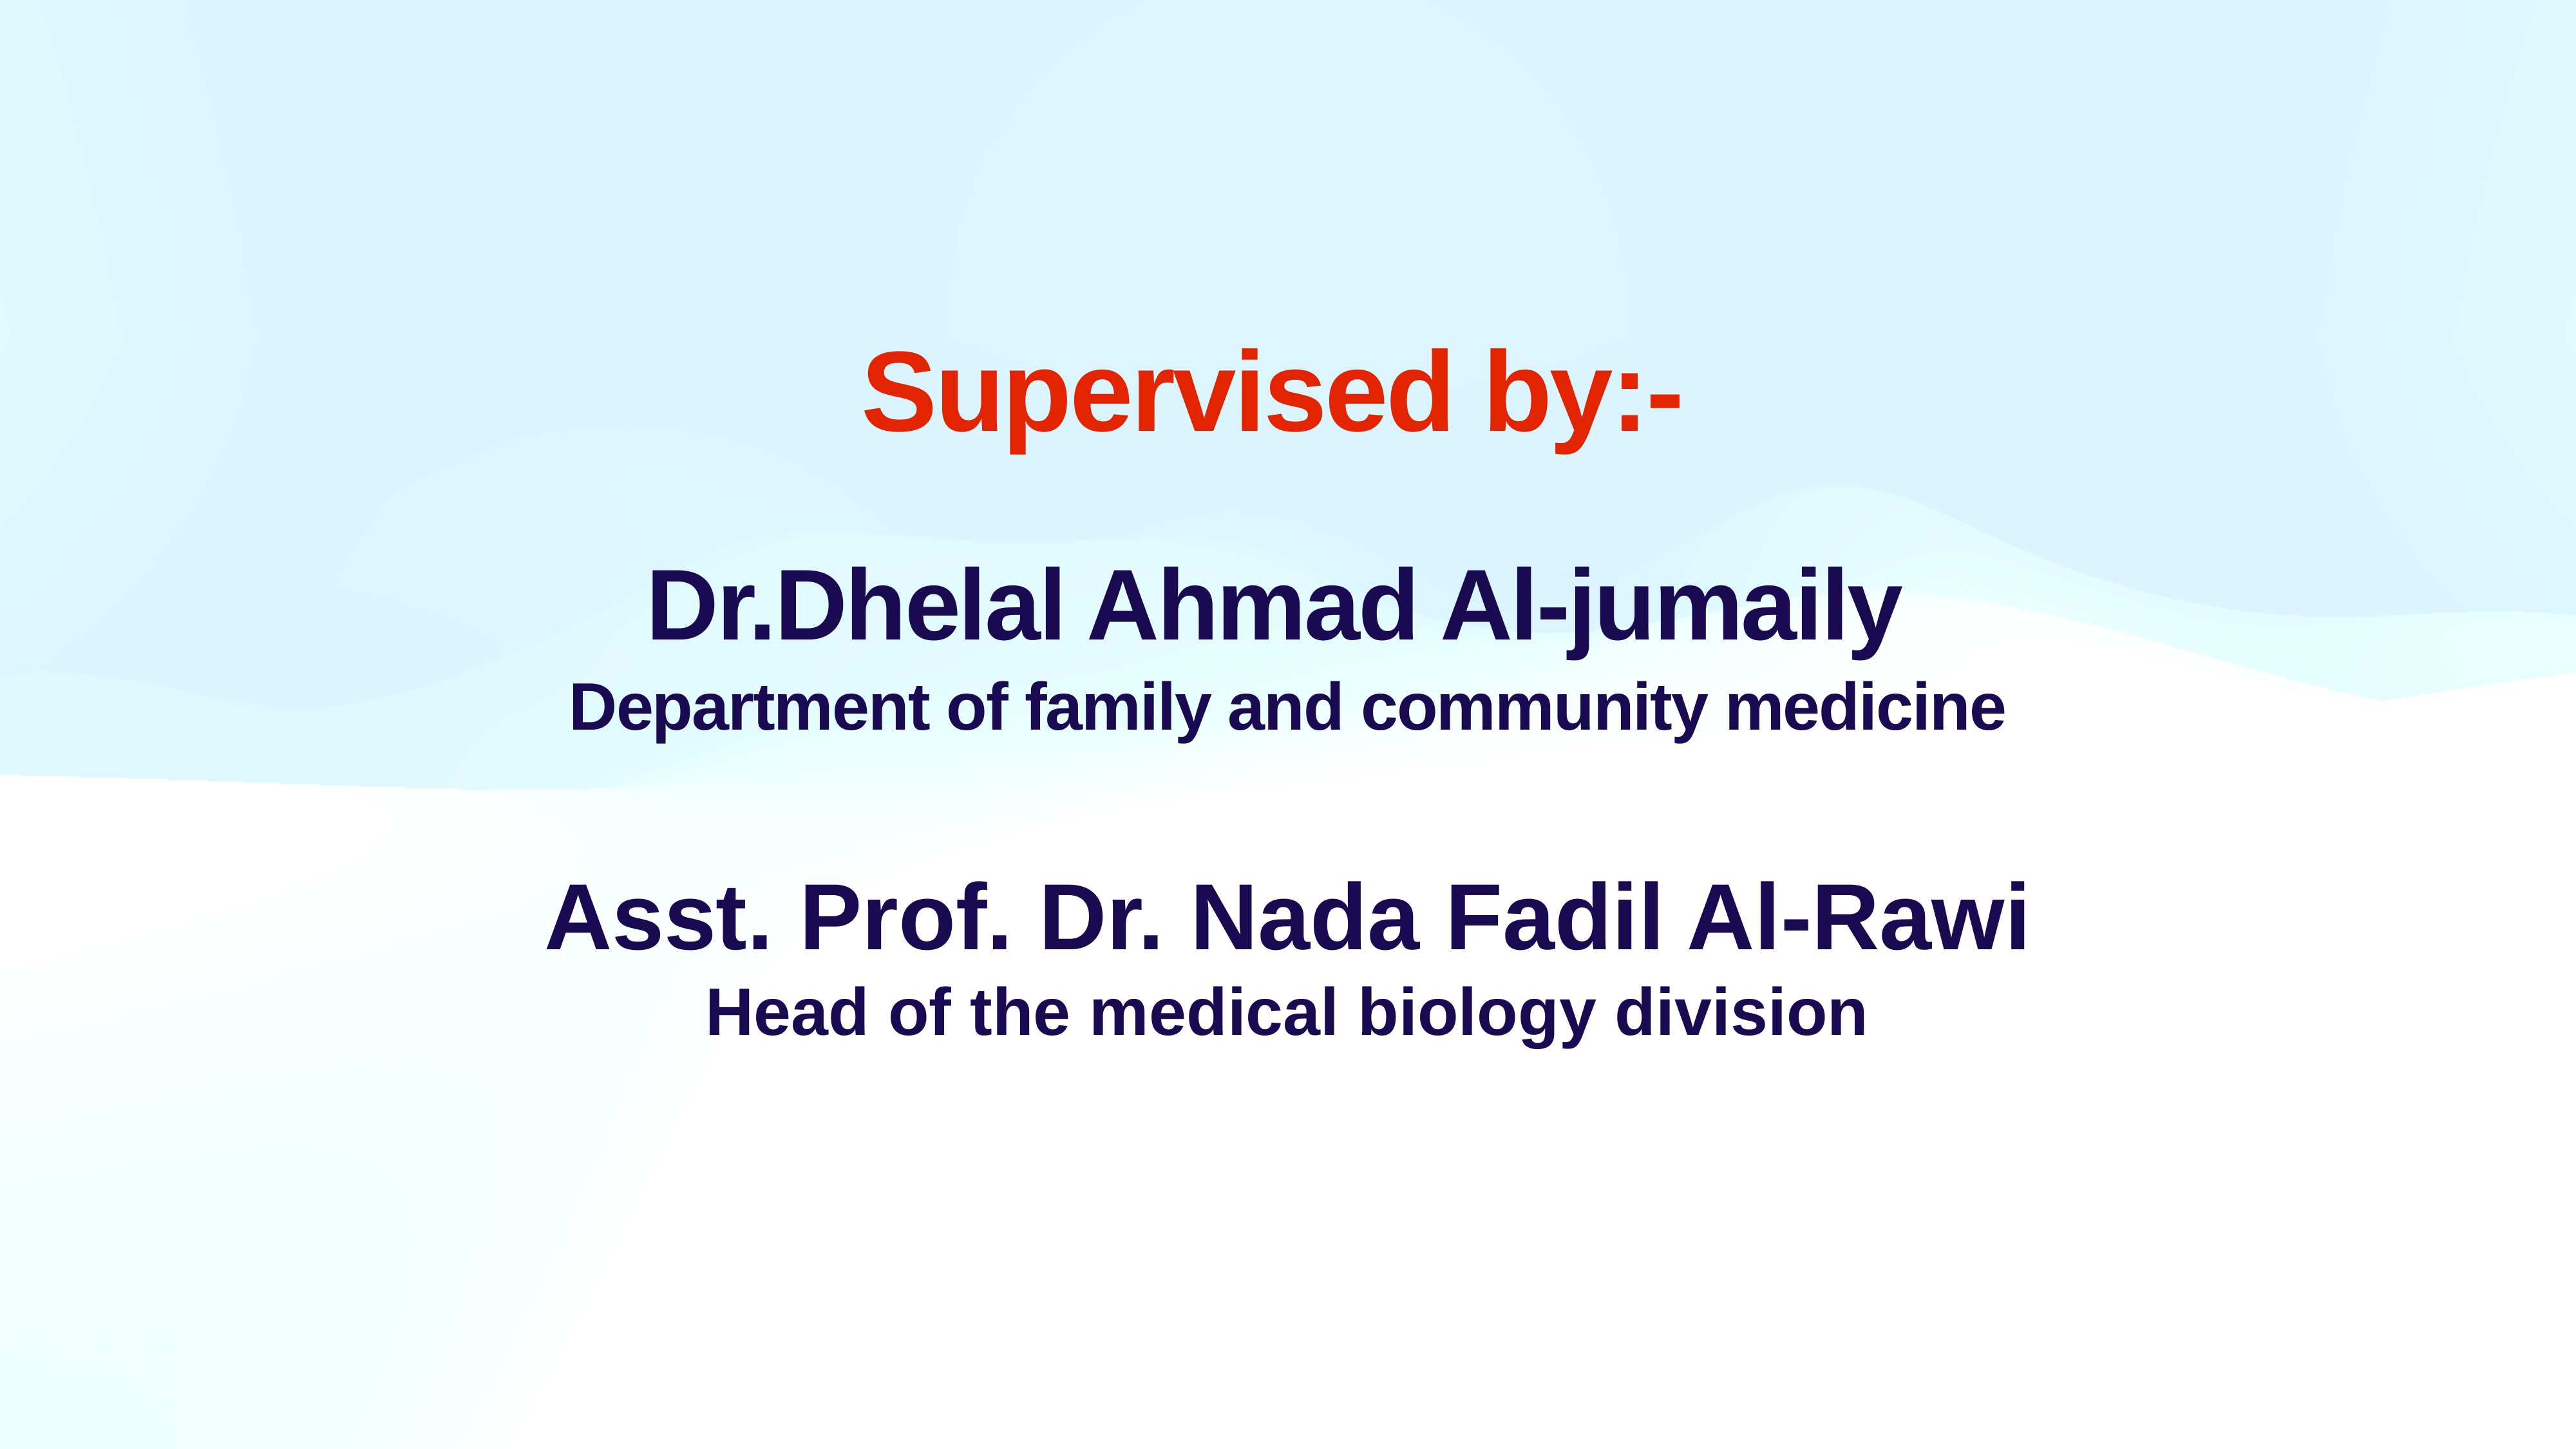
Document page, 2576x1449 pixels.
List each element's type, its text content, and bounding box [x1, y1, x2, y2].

title Supervised by:- Dr.Dhelal Ahmad Al-jumaily Department of family and community medicine Asst. Prof. Dr. Nada Fadil Al-Rawi Head of the medical biology division [1, 10, 2575, 1449]
picture [0, 0, 2576, 1449]
